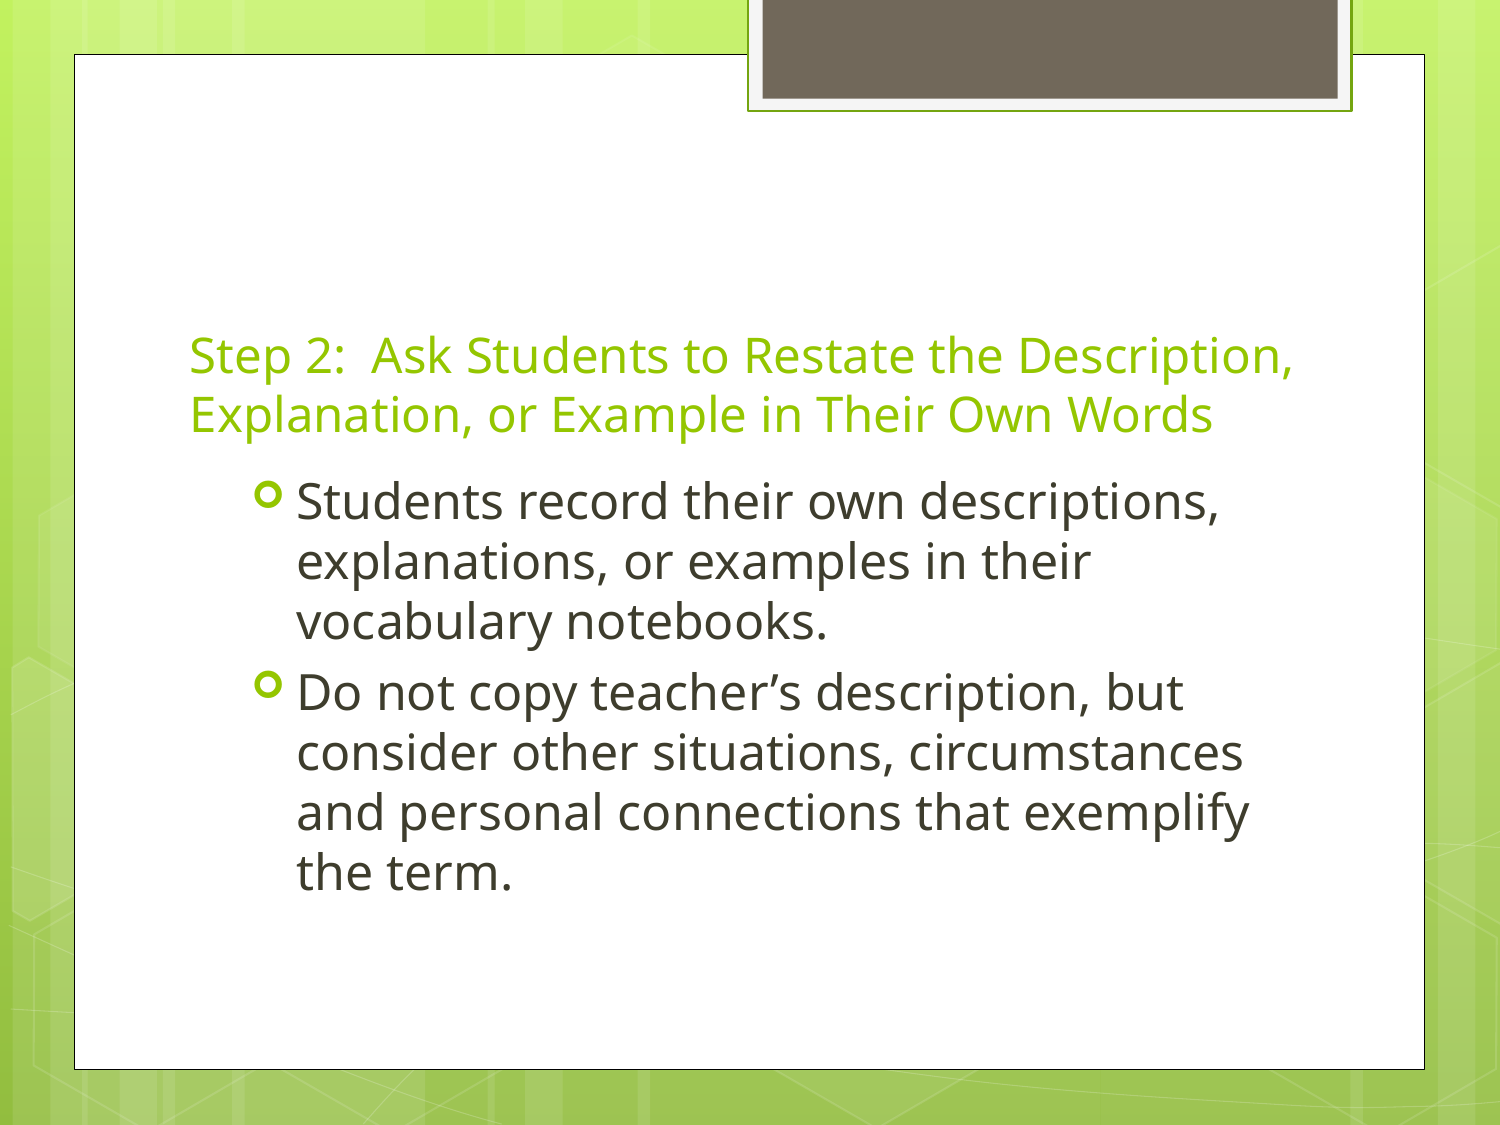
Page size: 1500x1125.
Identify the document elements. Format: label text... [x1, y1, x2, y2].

title Step 2: Ask Students to Restate the Description, Explanation, or Example in Their Own Words [174, 262, 1328, 450]
list Students record their own descriptions, explanations, or examples in their vocabulary notebooks. Do not copy teacher’s description, but consider other situations, circumstances and personal connections that exemplify the term. [225, 462, 1337, 1039]
